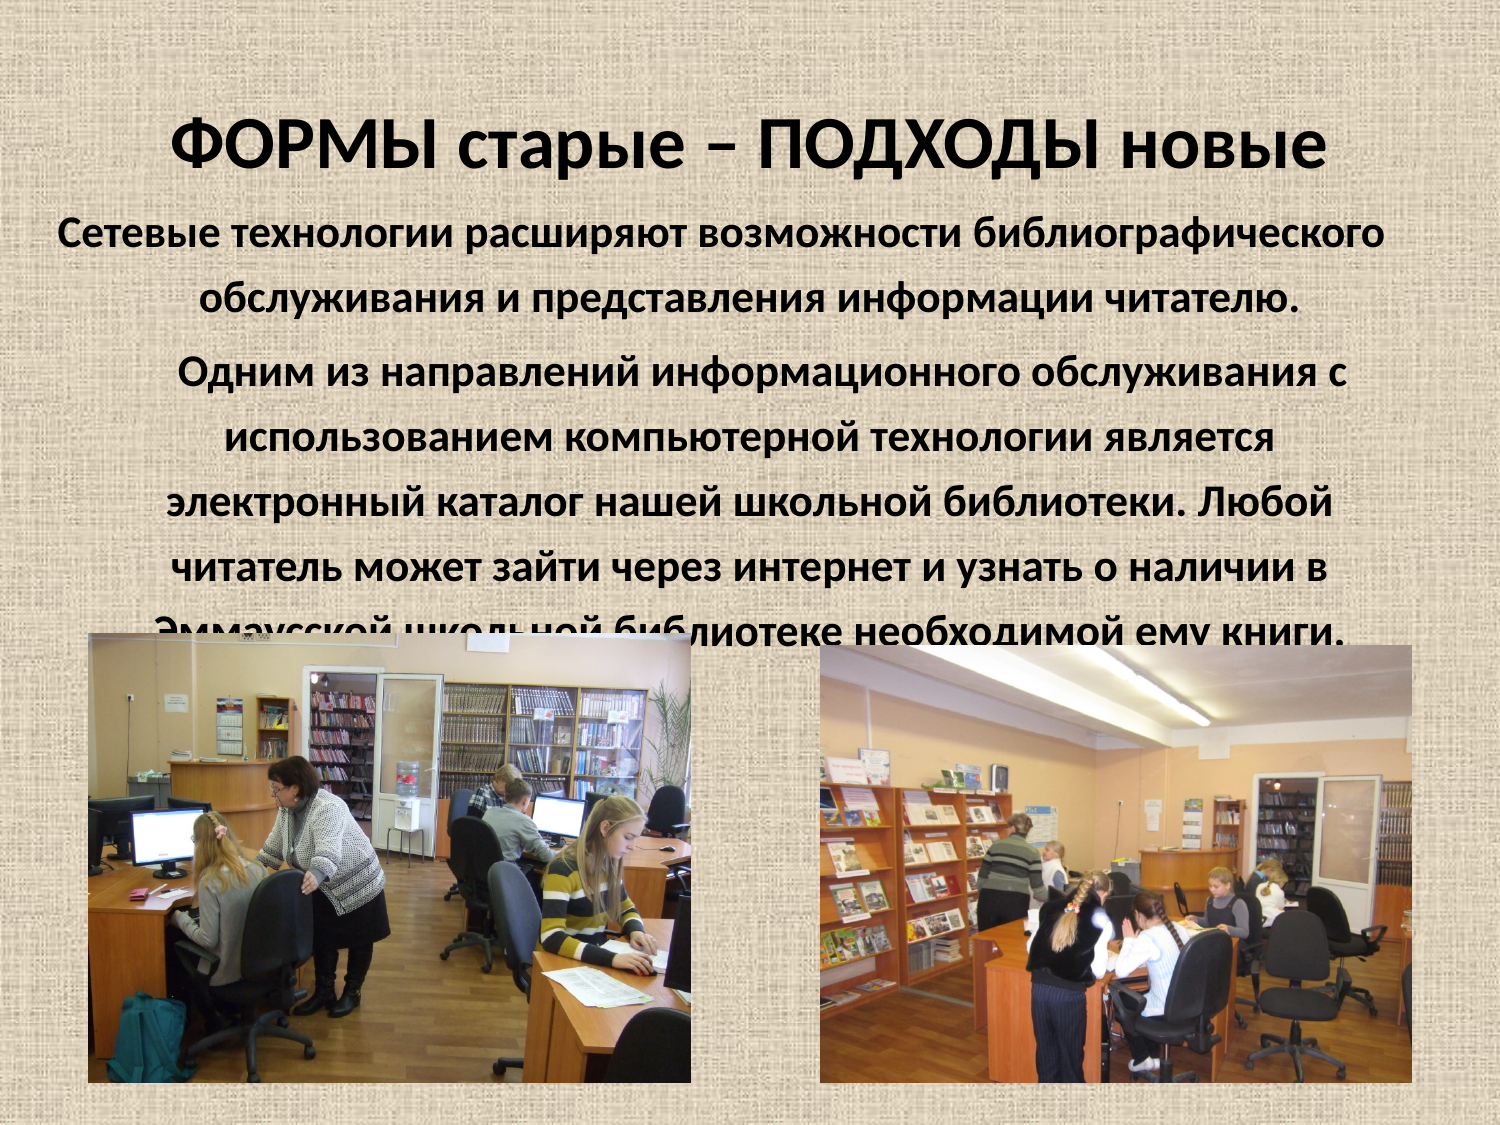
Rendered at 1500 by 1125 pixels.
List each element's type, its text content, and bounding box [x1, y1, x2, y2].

title ФОРМЫ старые – ПОДХОДЫ новые [75, 45, 1425, 233]
picture [0, 0, 1500, 1125]
list Сетевые технологии расширяют возможности библиографического обслуживания и представления информации читателю. Одним из направлений информационного обслуживания с использованием компьютерной технологии является электронный каталог нашей школьной библиотеки. Любой читатель может зайти через интернет и узнать о наличии в Эммаусской школьной библиотеке необходимой ему книги. [29, 184, 1414, 953]
